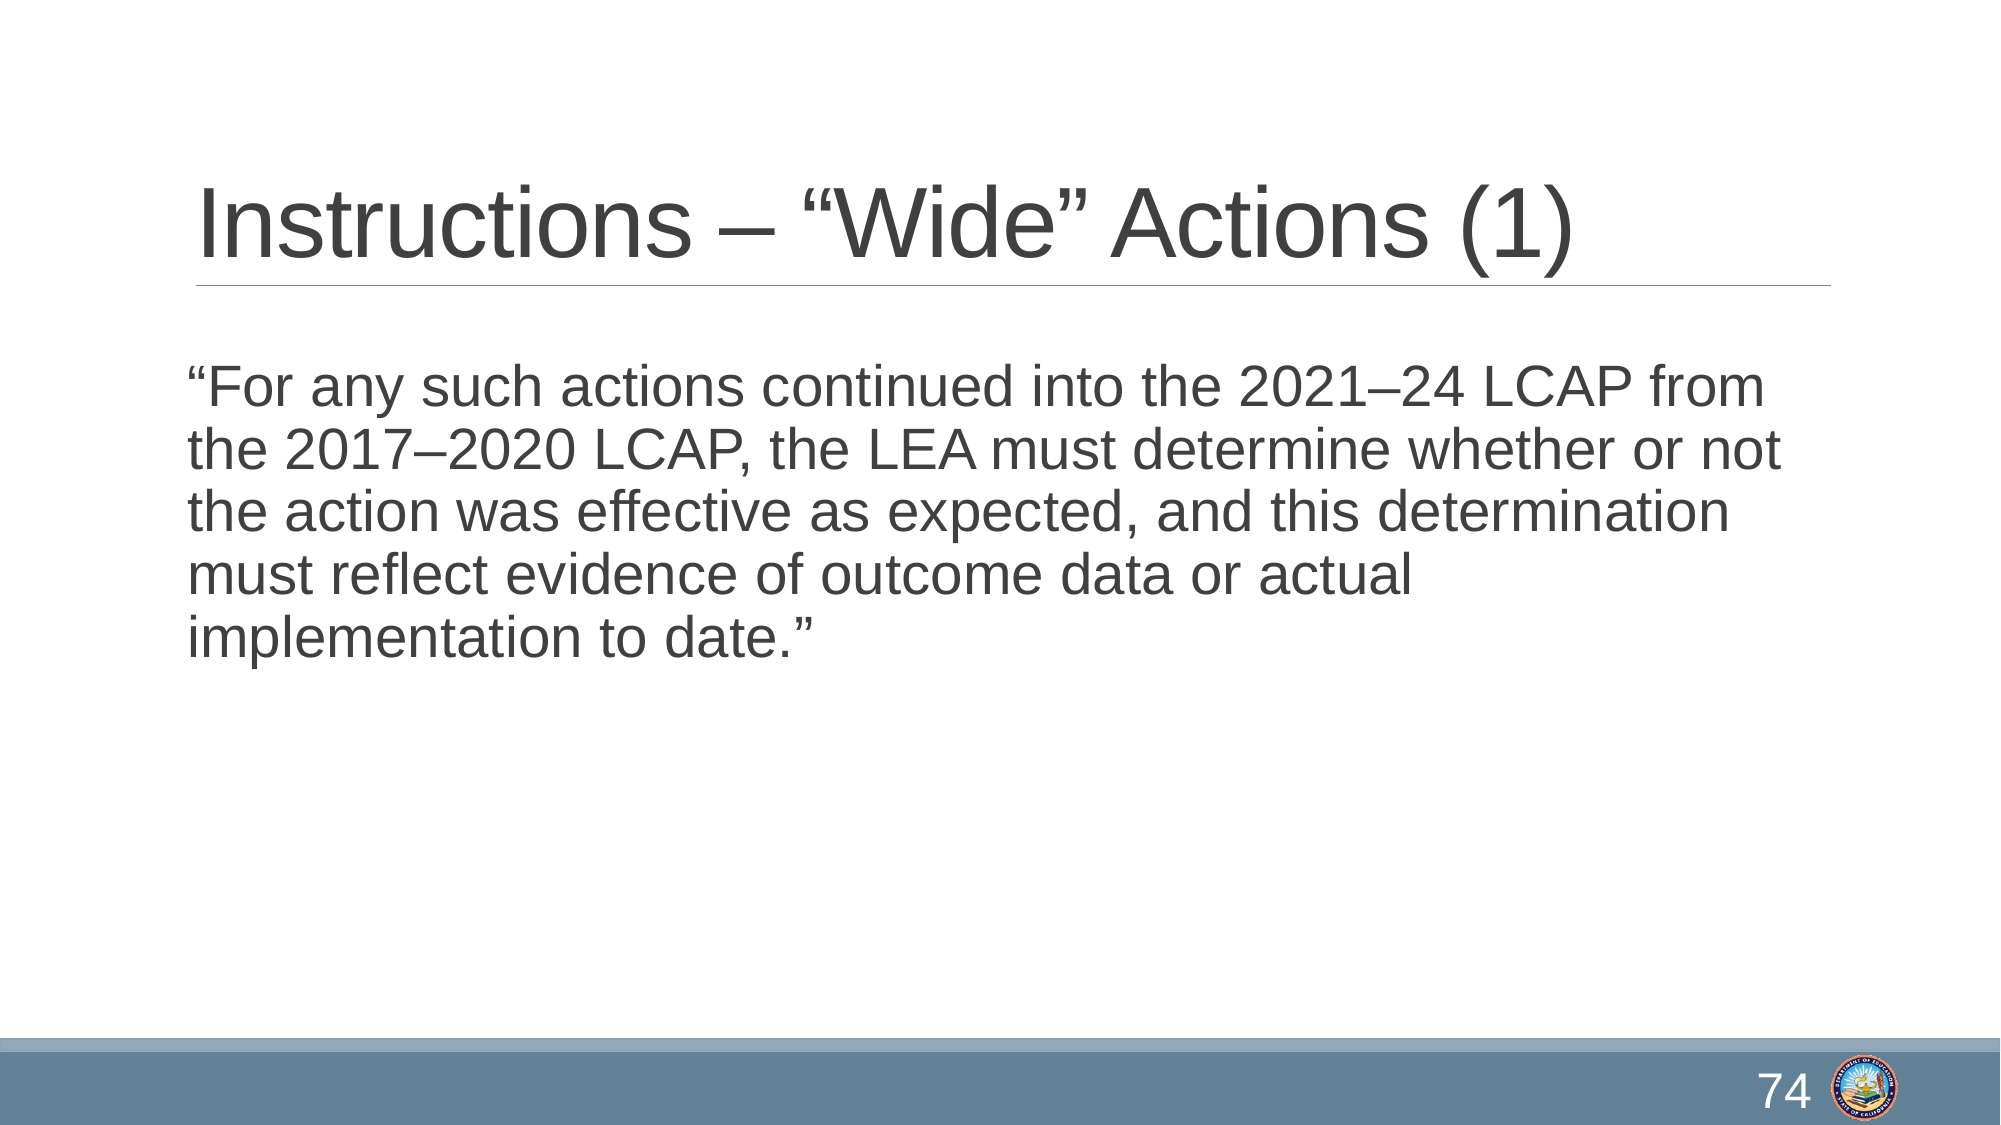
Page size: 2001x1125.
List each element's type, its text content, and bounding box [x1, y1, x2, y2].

picture [1831, 1055, 1899, 1122]
slide_number 74 [1611, 1059, 1827, 1119]
title Instructions – “Wide” Actions (1) [180, 47, 1830, 285]
list “For any such actions continued into the 2021–24 LCAP from the 2017–2020 LCAP, the LEA must determine whether or not the action was effective as expected, and this determination must reflect evidence of outcome data or actual implementation to date.” [180, 348, 1830, 840]
